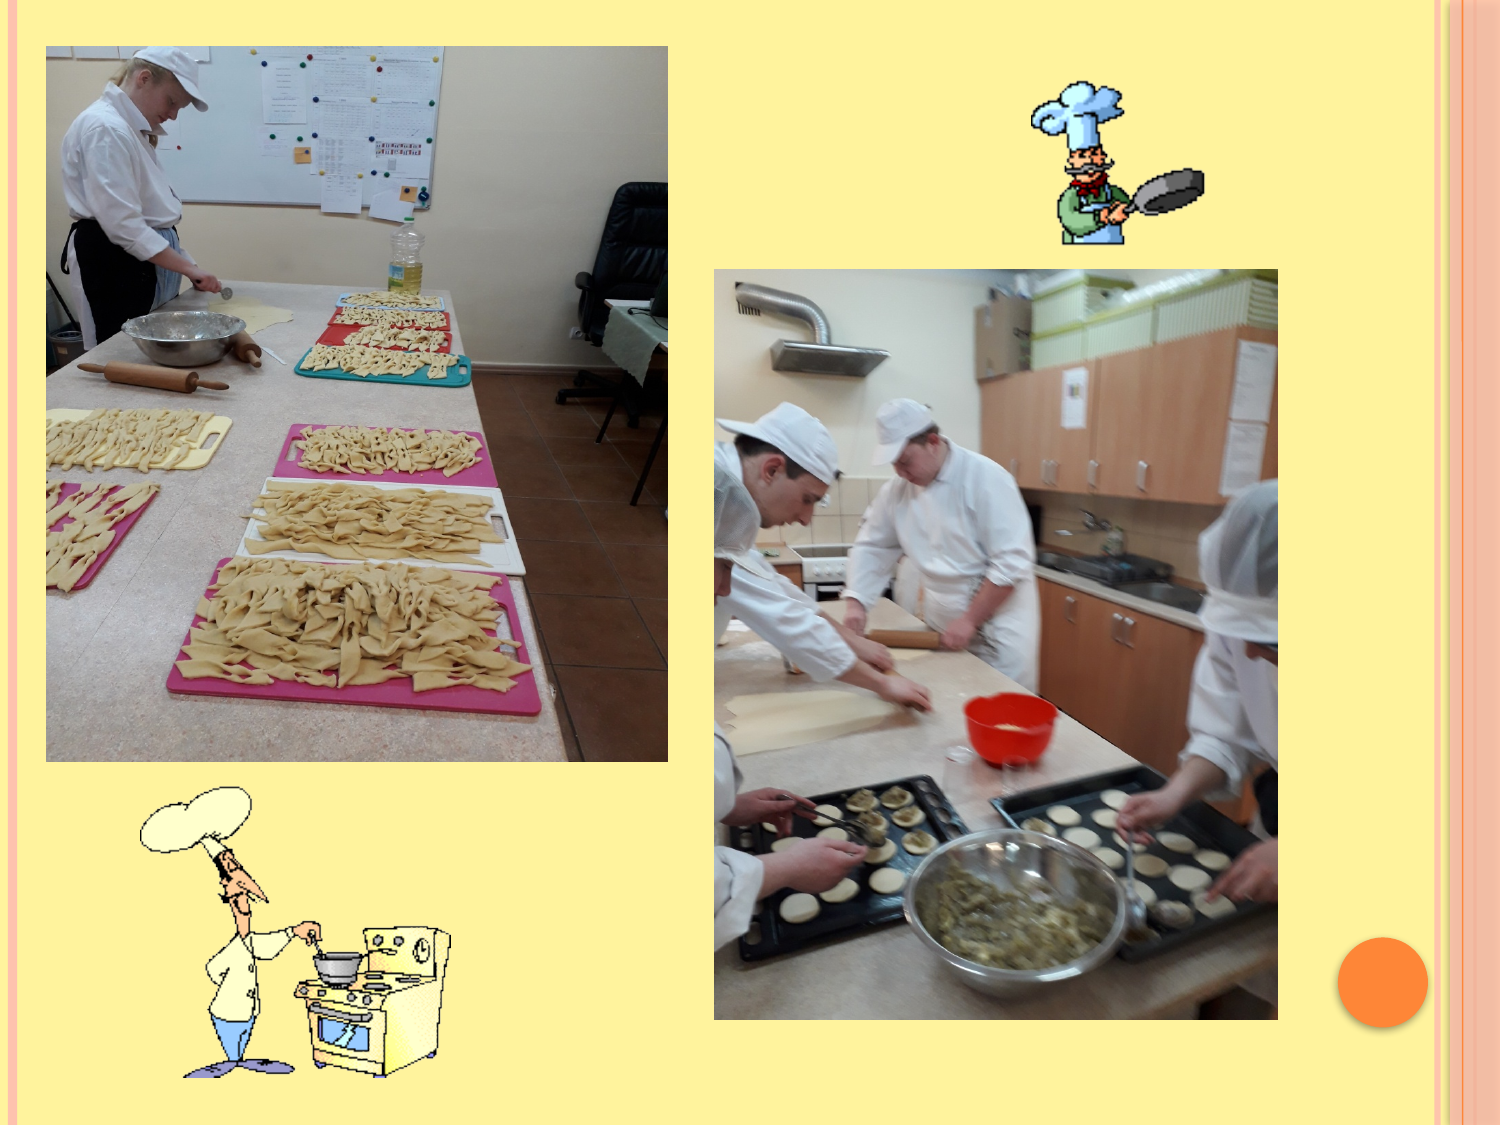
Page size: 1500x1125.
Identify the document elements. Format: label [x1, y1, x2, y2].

picture [140, 784, 452, 1079]
picture [1030, 3, 1278, 270]
list [46, 46, 669, 762]
list [714, 268, 1278, 1020]
